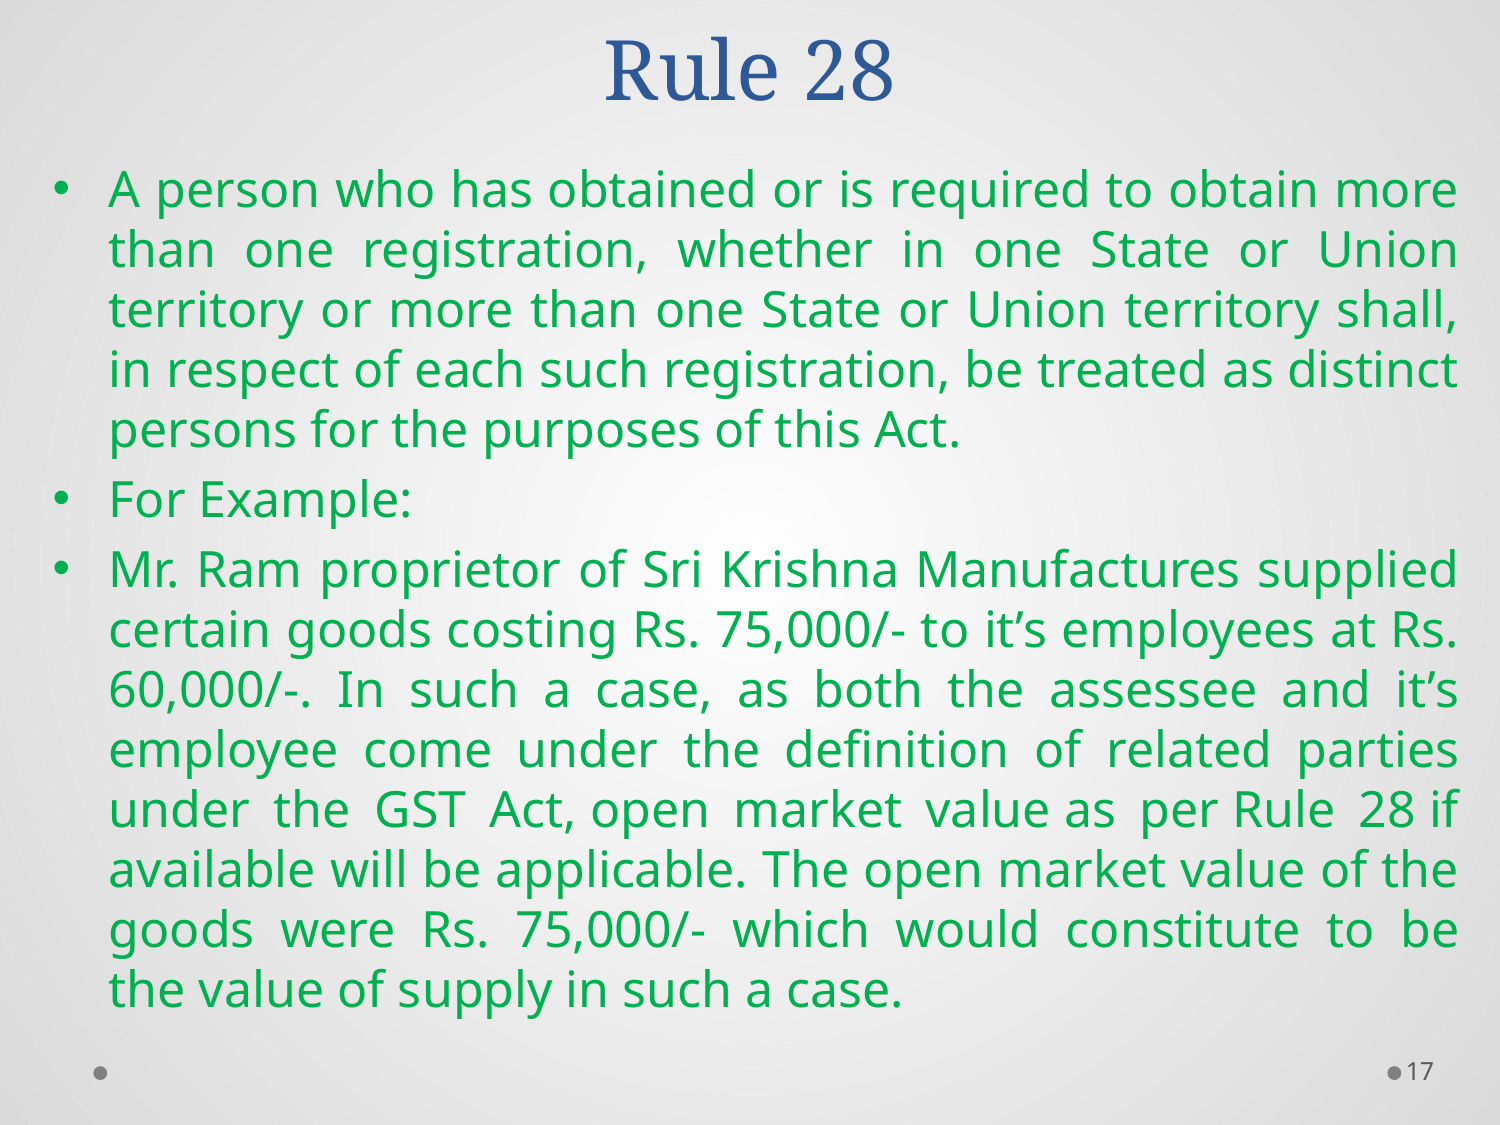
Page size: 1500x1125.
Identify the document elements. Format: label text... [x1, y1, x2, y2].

slide_number 17 [1401, 1042, 1494, 1103]
list A person who has obtained or is required to obtain more than one registration, whether in one State or Union territory or more than one State or Union territory shall, in respect of each such registration, be treated as distinct persons for the purposes of this Act. For Example: Mr. Ram proprietor of Sri Krishna Manufactures supplied certain goods costing Rs. 75,000/- to it’s employees at Rs. 60,000/-. In such a case, as both the assessee and it’s employee come under the definition of related parties under the GST Act, open market value as per Rule 28 if available will be applicable. The open market value of the goods were Rs. 75,000/- which would constitute to be the value of supply in such a case. [37, 149, 1475, 1050]
title Rule 28 [24, 12, 1475, 125]
